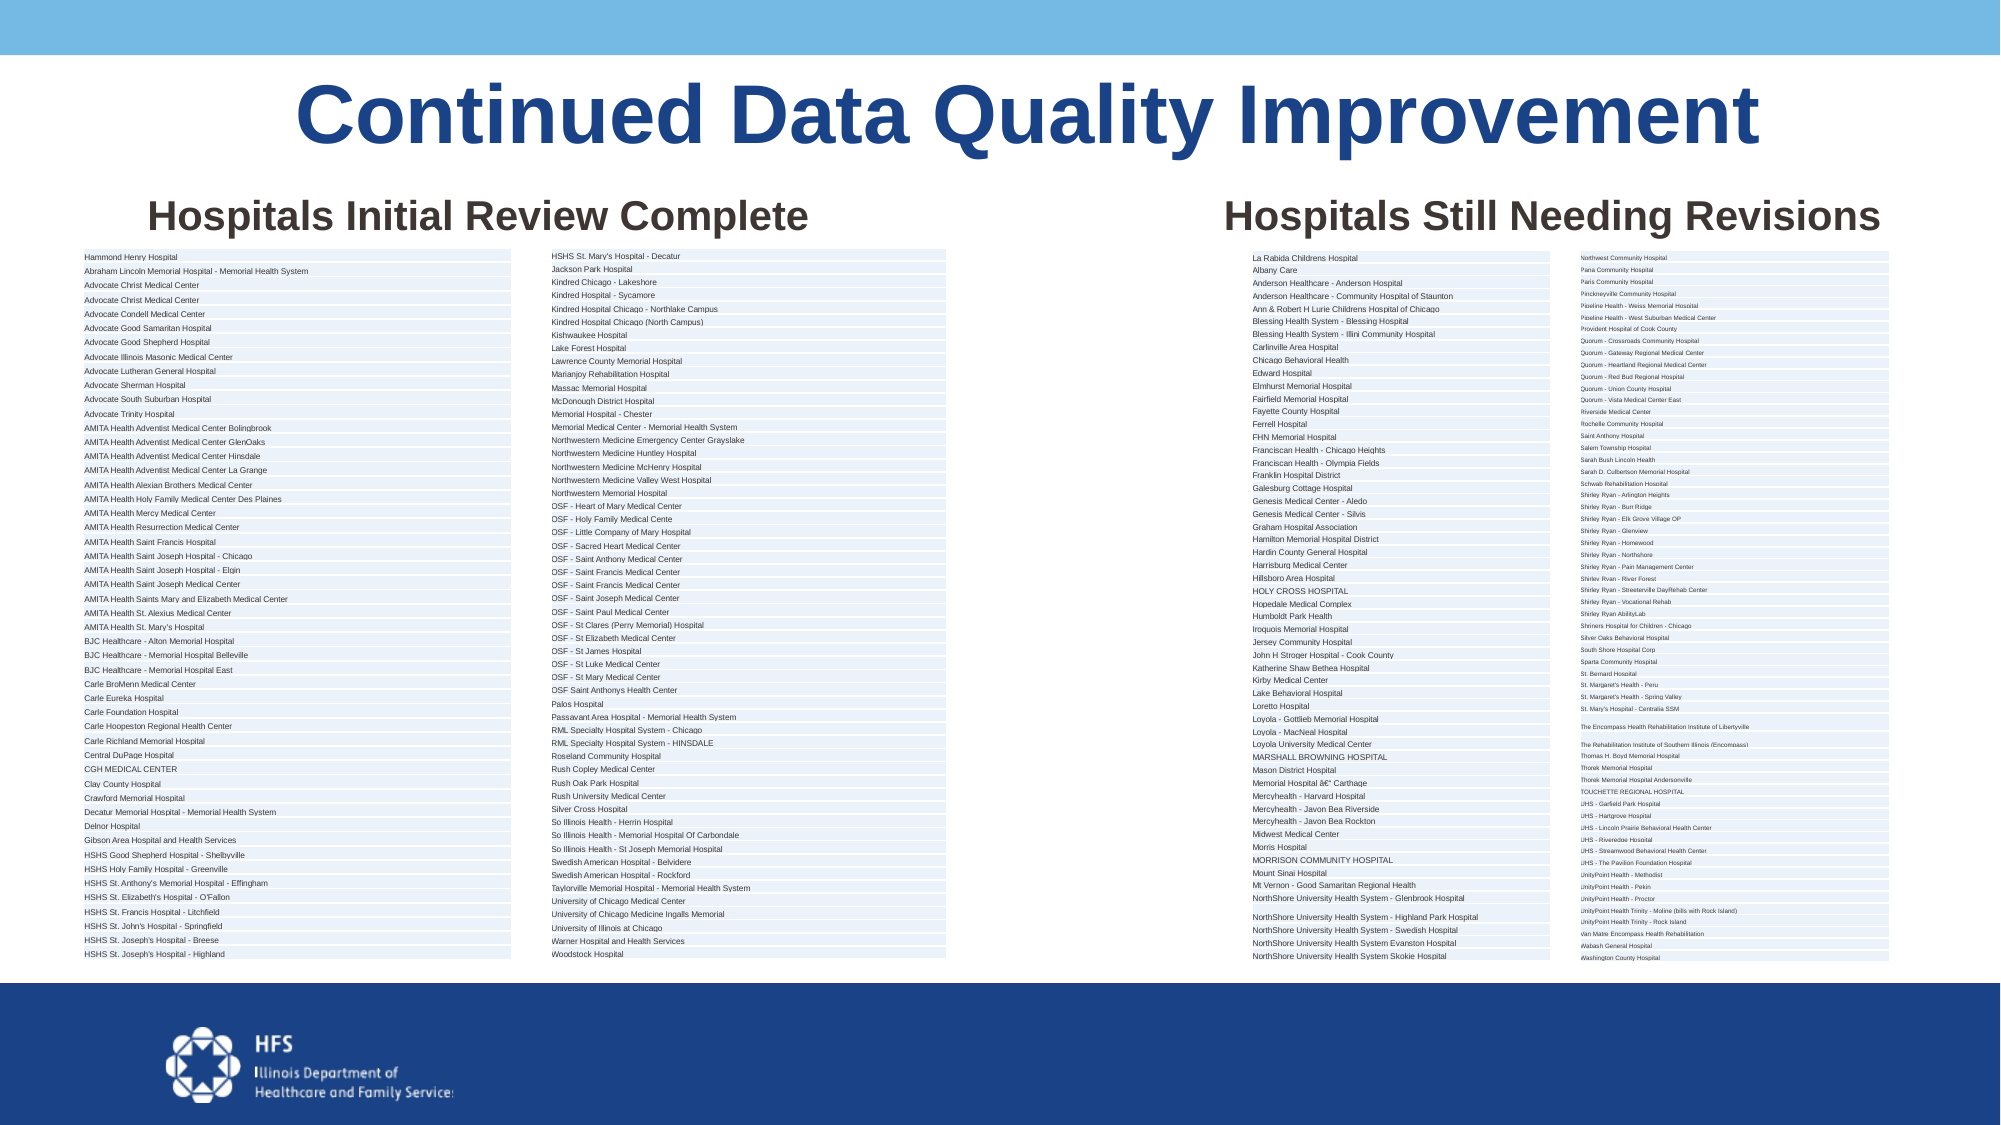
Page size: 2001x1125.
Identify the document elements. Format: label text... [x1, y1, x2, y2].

table_cell Pinckneyville Community Hospital [1581, 286, 1889, 297]
table_cell AMITA Health Adventist Medical Center GlenOaks [84, 434, 511, 446]
table_cell Roseland Community Hospital [552, 749, 946, 761]
table_cell Mason District Hospital [1253, 763, 1550, 775]
table_cell UHS - Streamwood Behavioral Health Center [1581, 844, 1889, 854]
table_cell Chicago Behavioral Health [1253, 353, 1550, 364]
text_box Hospitals Initial Review Complete [118, 186, 836, 239]
table_cell Pipeline Health - Weiss Memorial Hospital [1581, 298, 1889, 308]
table_cell Kindred Hospital Chicago - Northlake Campus [552, 302, 946, 313]
table_cell Harrisburg Medical Center [1253, 558, 1550, 569]
table_cell Sparta Community Hospital [1581, 654, 1889, 665]
table_cell AMITA Health Alexian Brothers Medical Center [84, 477, 511, 489]
table_cell Advocate Good Samaritan Hospital [84, 320, 511, 332]
table_cell Delnor Hospital [84, 818, 511, 831]
table_cell OSF - Sacred Heart Medical Center [552, 539, 946, 550]
table_cell Sarah Bush Lincoln Health [1581, 453, 1889, 463]
table_cell Albany Care [1253, 264, 1550, 275]
table_cell Schwab Rehabilitation Hospital [1581, 476, 1889, 486]
table_cell UnityPoint Health - Pekin [1581, 880, 1889, 890]
table_cell Carle Hoopeston Regional Health Center [84, 719, 511, 731]
table_cell Lawrence County Memorial Hospital [552, 354, 946, 366]
table_cell Loyola - MacNeal Hospital [1253, 725, 1550, 736]
table_cell Salem Township Hospital [1581, 441, 1889, 451]
table_cell Carle Richland Memorial Hospital [84, 733, 511, 745]
table_cell Jackson Park Hospital [552, 262, 946, 273]
table_cell Franciscan Health - Chicago Heights [1253, 443, 1550, 454]
table_cell HSHS St. Anthony's Memorial Hospital - Effingham [84, 875, 511, 888]
table_cell Warner Hospital and Health Services [552, 934, 946, 945]
table_cell Central DuPage Hospital [84, 747, 511, 759]
table_cell Sarah D. Culbertson Memorial Hospital [1581, 465, 1889, 475]
table_cell Advocate Condell Medical Center [84, 306, 511, 318]
table_cell Mercyhealth - Javon Bea Rockton [1253, 815, 1550, 826]
table_cell NorthShore University Health System - Highland Park Hospital [1253, 904, 1550, 922]
table_cell BJC Healthcare - Alton Memorial Hospital [84, 633, 511, 646]
table_cell Carle BroMenn Medical Center [84, 676, 511, 688]
table_cell Katherine Shaw Bethea Hospital [1253, 661, 1550, 672]
table_cell HSHS Holy Family Hospital - Greenville [84, 861, 511, 873]
table_cell OSF - Heart of Mary Medical Center [552, 499, 946, 510]
table_cell Anderson Healthcare - Anderson Hospital [1253, 276, 1550, 288]
table_cell AMITA Health Resurrection Medical Center [84, 519, 511, 532]
table_cell AMITA Health Adventist Medical Center Bolingbrook [84, 420, 511, 432]
table_cell Mt Vernon - Good Samaritan Regional Health [1253, 879, 1550, 890]
table_header Northwest Community Hospital [1581, 251, 1889, 261]
table_cell UnityPoint Health - Proctor [1581, 892, 1889, 902]
table_cell OSF - Holy Family Medical Cente [552, 512, 946, 524]
table_cell OSF Saint Anthonys Health Center [552, 683, 946, 695]
table_cell HSHS St. Joseph's Hospital - Highland [84, 946, 511, 959]
table_cell Silver Cross Hospital [552, 802, 946, 813]
table_cell OSF - St Mary Medical Center [552, 670, 946, 682]
table_cell OSF - Saint Joseph Medical Center [552, 591, 946, 603]
table_cell BJC Healthcare - Memorial Hospital East [84, 662, 511, 674]
table_cell HSHS St. John's Hospital - Springfield [84, 918, 511, 930]
table_cell University of Chicago Medicine Ingalls Memorial [552, 907, 946, 919]
table_cell Wabash General Hospital [1581, 939, 1889, 949]
table_cell Advocate South Suburban Hospital [84, 391, 511, 404]
table_cell Genesis Medical Center - Silvis [1253, 507, 1550, 518]
table_header Hammond Henry Hospital [84, 249, 511, 261]
table_cell Northwestern Medicine Valley West Hospital [552, 473, 946, 484]
table_cell Shriners Hospital for Children - Chicago [1581, 619, 1889, 629]
table_cell AMITA Health Holy Family Medical Center Des Plaines [84, 491, 511, 503]
table_cell OSF - St Clares (Perry Memorial) Hospital [552, 618, 946, 629]
table_cell Swedish American Hospital - Belvidere [552, 855, 946, 866]
table_cell Rush University Medical Center [552, 789, 946, 800]
table_cell AMITA Health St. Mary's Hospital [84, 619, 511, 631]
table_cell Kishwaukee Hospital [552, 328, 946, 339]
table_cell Marianjoy Rehabilitation Hospital [552, 367, 946, 379]
table_cell Ann & Robert H Lurie Childrens Hospital of Chicago [1253, 302, 1550, 313]
table_cell Blessing Health System - Illini Community Hospital [1253, 328, 1550, 339]
table_cell Thomas H. Boyd Memorial Hospital [1581, 749, 1889, 759]
table_cell UnityPoint Health Trinity - Moline (bills with Rock Island) [1581, 904, 1889, 914]
table_cell UHS - Hartgrove Hospital [1581, 809, 1889, 819]
table_cell Mount Sinai Hospital [1253, 866, 1550, 877]
table_cell Quorum - Vista Medical Center East [1581, 393, 1889, 403]
table_cell AMITA Health Mercy Medical Center [84, 505, 511, 517]
table_cell Rush Copley Medical Center [552, 762, 946, 774]
table_cell Galesburg Cottage Hospital [1253, 482, 1550, 493]
table_cell Thorek Memorial Hospital Andersonville [1581, 773, 1889, 783]
table_cell So Illinois Health - St Joseph Memorial Hospital [552, 841, 946, 853]
table_cell John H Stroger Hospital - Cook County [1253, 648, 1550, 659]
table_cell Genesis Medical Center - Aledo [1253, 494, 1550, 505]
table_cell UHS - Lincoln Prairie Behavioral Health Center [1581, 820, 1889, 831]
table_header HSHS St. Mary's Hospital - Decatur [552, 249, 946, 260]
table_cell CGH MEDICAL CENTER [84, 761, 511, 774]
table_cell Midwest Medical Center [1253, 828, 1550, 839]
table_cell HSHS St. Francis Hospital - Litchfield [84, 904, 511, 916]
table_header La Rabida Childrens Hospital [1253, 251, 1550, 262]
table_cell Morris Hospital [1253, 840, 1550, 851]
table_cell Fayette County Hospital [1253, 405, 1550, 416]
table_cell Mercyhealth - Javon Bea Riverside [1253, 802, 1550, 813]
table_cell Mercyhealth - Harvard Hospital [1253, 789, 1550, 800]
table_cell Quorum - Gateway Regional Medical Center [1581, 346, 1889, 356]
table_cell So Illinois Health - Herrin Hospital [552, 815, 946, 827]
table_cell Paris Community Hospital [1581, 275, 1889, 285]
table_cell Crawford Memorial Hospital [84, 790, 511, 802]
table_cell Rochelle Community Hospital [1581, 417, 1889, 427]
table_cell St. Bernard Hospital [1581, 666, 1889, 676]
table_cell University of Chicago Medical Center [552, 894, 946, 906]
table_cell OSF - St Luke Medical Center [552, 657, 946, 669]
table_cell BJC Healthcare - Memorial Hospital Belleville [84, 647, 511, 660]
table_cell AMITA Health Saint Francis Hospital [84, 534, 511, 546]
table_cell Shirley Ryan - Homewood [1581, 536, 1889, 546]
table_cell AMITA Health Saints Mary and Elizabeth Medical Center [84, 590, 511, 603]
table_cell Shirley Ryan - Northshore [1581, 548, 1889, 558]
table_cell Lake Behavioral Hospital [1253, 687, 1550, 698]
table_cell Provident Hospital of Cook County [1581, 322, 1889, 332]
table_cell Advocate Christ Medical Center [84, 292, 511, 304]
table_cell AMITA Health Adventist Medical Center Hinsdale [84, 448, 511, 461]
table_cell Quorum - Heartland Regional Medical Center [1581, 358, 1889, 368]
table_cell OSF - Little Company of Mary Hospital [552, 525, 946, 537]
table_cell OSF - St Elizabeth Medical Center [552, 631, 946, 642]
table_cell Carle Foundation Hospital [84, 704, 511, 717]
table_cell Shirley Ryan - River Forest [1581, 571, 1889, 581]
table_cell NorthShore University Health System Evanston Hospital [1253, 936, 1550, 947]
table_cell Advocate Lutheran General Hospital [84, 363, 511, 375]
table_cell Advocate Trinity Hospital [84, 405, 511, 418]
table_cell Shirley Ryan AbilityLab [1581, 607, 1889, 617]
table_cell HOLY CROSS HOSPITAL [1253, 584, 1550, 595]
table_cell Humboldt Park Health [1253, 610, 1550, 621]
table_cell The Rehabilitation Institute of Southern Illinois (Encompass) [1581, 732, 1889, 747]
table_cell Pana Community Hospital [1581, 263, 1889, 273]
table_cell Memorial Hospital â€“ Carthage [1253, 776, 1550, 787]
table_cell Swedish American Hospital - Rockford [552, 868, 946, 879]
table_cell Franklin Hospital District [1253, 469, 1550, 480]
table_cell Franciscan Health - Olympia Fields [1253, 456, 1550, 467]
table_cell UnityPoint Health Trinity - Rock Island [1581, 915, 1889, 926]
table_cell Iroquois Memorial Hospital [1253, 623, 1550, 634]
table_cell HSHS St. Joseph's Hospital - Breese [84, 932, 511, 944]
table_cell NorthShore University Health System - Glenbrook Hospital [1253, 892, 1550, 903]
table_cell UHS - The Pavilion Foundation Hospital [1581, 856, 1889, 866]
table_cell Memorial Hospital - Chester [552, 407, 946, 418]
table_cell AMITA Health St. Alexius Medical Center [84, 605, 511, 617]
table_cell Shirley Ryan - Streeterville DayRehab Center [1581, 583, 1889, 593]
table_cell University of Illinois at Chicago [552, 920, 946, 932]
table_cell RML Specialty Hospital System - Chicago [552, 723, 946, 734]
table_cell Shirley Ryan - Vocational Rehab [1581, 595, 1889, 605]
table_cell Lake Forest Hospital [552, 341, 946, 352]
table_cell Fairfield Memorial Hospital [1253, 392, 1550, 403]
table_cell Anderson Healthcare - Community Hospital of Staunton [1253, 289, 1550, 300]
table_cell Kindred Hospital - Sycamore [552, 288, 946, 300]
table_cell MARSHALL BROWNING HOSPITAL [1253, 751, 1550, 762]
table_cell Northwestern Memorial Hospital [552, 486, 946, 497]
table_cell South Shore Hospital Corp [1581, 643, 1889, 653]
table_cell Carle Eureka Hospital [84, 690, 511, 703]
table_cell Saint Anthony Hospital [1581, 429, 1889, 439]
table_cell NorthShore University Health System Skokie Hospital [1253, 949, 1550, 960]
table_cell Jersey Community Hospital [1253, 635, 1550, 646]
table_cell OSF - St James Hospital [552, 644, 946, 655]
table_cell Shirley Ryan - Pain Management Center [1581, 559, 1889, 570]
table_cell St. Mary's Hospital - Centralia SSM [1581, 702, 1889, 712]
table_cell Van Matre Encompass Health Rehabilitation [1581, 927, 1889, 937]
table_cell UHS - Garfield Park Hospital [1581, 797, 1889, 807]
table_cell Kindred Chicago - Lakeshore [552, 275, 946, 287]
table_cell Northwestern Medicine Emergency Center Grayslake [552, 433, 946, 445]
table_cell Quorum - Red Bud Regional Hospital [1581, 370, 1889, 380]
title Continued Data Quality Improvement [194, 55, 1863, 179]
table_cell RML Specialty Hospital System - HINSDALE [552, 736, 946, 748]
text_box Hospitals Still Needing Revisions [1151, 186, 1952, 239]
table_cell Blessing Health System - Blessing Hospital [1253, 315, 1550, 326]
table_cell Riverside Medical Center [1581, 405, 1889, 415]
table_cell Advocate Good Shepherd Hospital [84, 334, 511, 347]
table_cell Massac Memorial Hospital [552, 381, 946, 392]
table_cell Loyola - Gottlieb Memorial Hospital [1253, 712, 1550, 723]
table_cell AMITA Health Saint Joseph Medical Center [84, 576, 511, 589]
table_cell Northwestern Medicine Huntley Hospital [552, 446, 946, 458]
table_cell Washington County Hospital [1581, 951, 1889, 961]
table_cell Shirley Ryan - Elk Grove Village OP [1581, 512, 1889, 522]
table_cell OSF - Saint Paul Medical Center [552, 604, 946, 616]
table_cell Loretto Hospital [1253, 699, 1550, 710]
table_cell Shirley Ryan - Arlington Heights [1581, 488, 1889, 498]
table_cell AMITA Health Adventist Medical Center La Grange [84, 462, 511, 475]
table_cell Advocate Illinois Masonic Medical Center [84, 348, 511, 361]
table_cell HSHS Good Shepherd Hospital - Shelbyville [84, 847, 511, 859]
table_cell Carlinville Area Hospital [1253, 341, 1550, 352]
table_cell FHN Memorial Hospital [1253, 430, 1550, 441]
table_cell Advocate Sherman Hospital [84, 377, 511, 389]
table_cell HSHS St. Elizabeth's Hospital - O'Fallon [84, 889, 511, 902]
table_cell Pipeline Health - West Suburban Medical Center [1581, 310, 1889, 320]
table_cell St. Margaret's Health - Spring Valley [1581, 690, 1889, 700]
table_cell MORRISON COMMUNITY HOSPITAL [1253, 853, 1550, 864]
table_cell St. Margaret's Health - Peru [1581, 678, 1889, 688]
table_cell Hamilton Memorial Hospital District [1253, 533, 1550, 544]
table_cell Kindred Hospital Chicago (North Campus) [552, 315, 946, 326]
table_cell Graham Hospital Association [1253, 520, 1550, 531]
table_cell Loyola University Medical Center [1253, 738, 1550, 749]
table_cell Elmhurst Memorial Hospital [1253, 379, 1550, 390]
table_cell Kirby Medical Center [1253, 674, 1550, 685]
table_cell Abraham Lincoln Memorial Hospital - Memorial Health System [84, 263, 511, 276]
table_cell Thorek Memorial Hospital [1581, 761, 1889, 771]
table_cell OSF - Saint Anthony Medical Center [552, 552, 946, 563]
table_cell Shirley Ryan - Burr Ridge [1581, 500, 1889, 510]
table_cell Quorum - Union County Hospital [1581, 381, 1889, 392]
table_cell Gibson Area Hospital and Health Services [84, 832, 511, 845]
table_cell Clay County Hospital [84, 775, 511, 788]
table_cell TOUCHETTE REGIONAL HOSPITAL [1581, 785, 1889, 795]
table_cell AMITA Health Saint Joseph Hospital - Chicago [84, 548, 511, 560]
table_cell UnityPoint Health - Methodist [1581, 868, 1889, 878]
table_cell Silver Oaks Behavioral Hospital [1581, 631, 1889, 641]
table_cell Decatur Memorial Hospital - Memorial Health System [84, 804, 511, 816]
table_cell Ferrell Hospital [1253, 417, 1550, 429]
table_cell NorthShore University Health System - Swedish Hospital [1253, 924, 1550, 935]
table_cell OSF - Saint Francis Medical Center [552, 578, 946, 589]
table_cell OSF - Saint Francis Medical Center [552, 565, 946, 576]
table_cell Woodstock Hospital [552, 947, 946, 958]
table_cell McDonough District Hospital [552, 394, 946, 405]
table_cell The Encompass Health Rehabilitation Institute of Libertyville [1581, 714, 1889, 730]
table_cell Hopedale Medical Complex [1253, 597, 1550, 608]
table_cell UHS - Riveredge Hospital [1581, 832, 1889, 842]
table_cell Memorial Medical Center - Memorial Health System [552, 420, 946, 431]
table_cell Shirley Ryan - Glenview [1581, 524, 1889, 534]
table_cell Passavant Area Hospital - Memorial Health System [552, 710, 946, 721]
table_cell Hillsboro Area Hospital [1253, 571, 1550, 582]
table_cell Advocate Christ Medical Center [84, 277, 511, 290]
table_cell Quorum - Crossroads Community Hospital [1581, 334, 1889, 344]
table_cell Taylorville Memorial Hospital - Memorial Health System [552, 881, 946, 892]
table_cell Palos Hospital [552, 697, 946, 708]
table_cell Hardin County General Hospital [1253, 546, 1550, 557]
table_cell Rush Oak Park Hospital [552, 776, 946, 787]
table_cell So Illinois Health - Memorial Hospital Of Carbondale [552, 828, 946, 840]
table_cell Northwestern Medicine McHenry Hospital [552, 460, 946, 471]
table_cell Edward Hospital [1253, 366, 1550, 377]
table_cell AMITA Health Saint Joseph Hospital - Elgin [84, 562, 511, 574]
